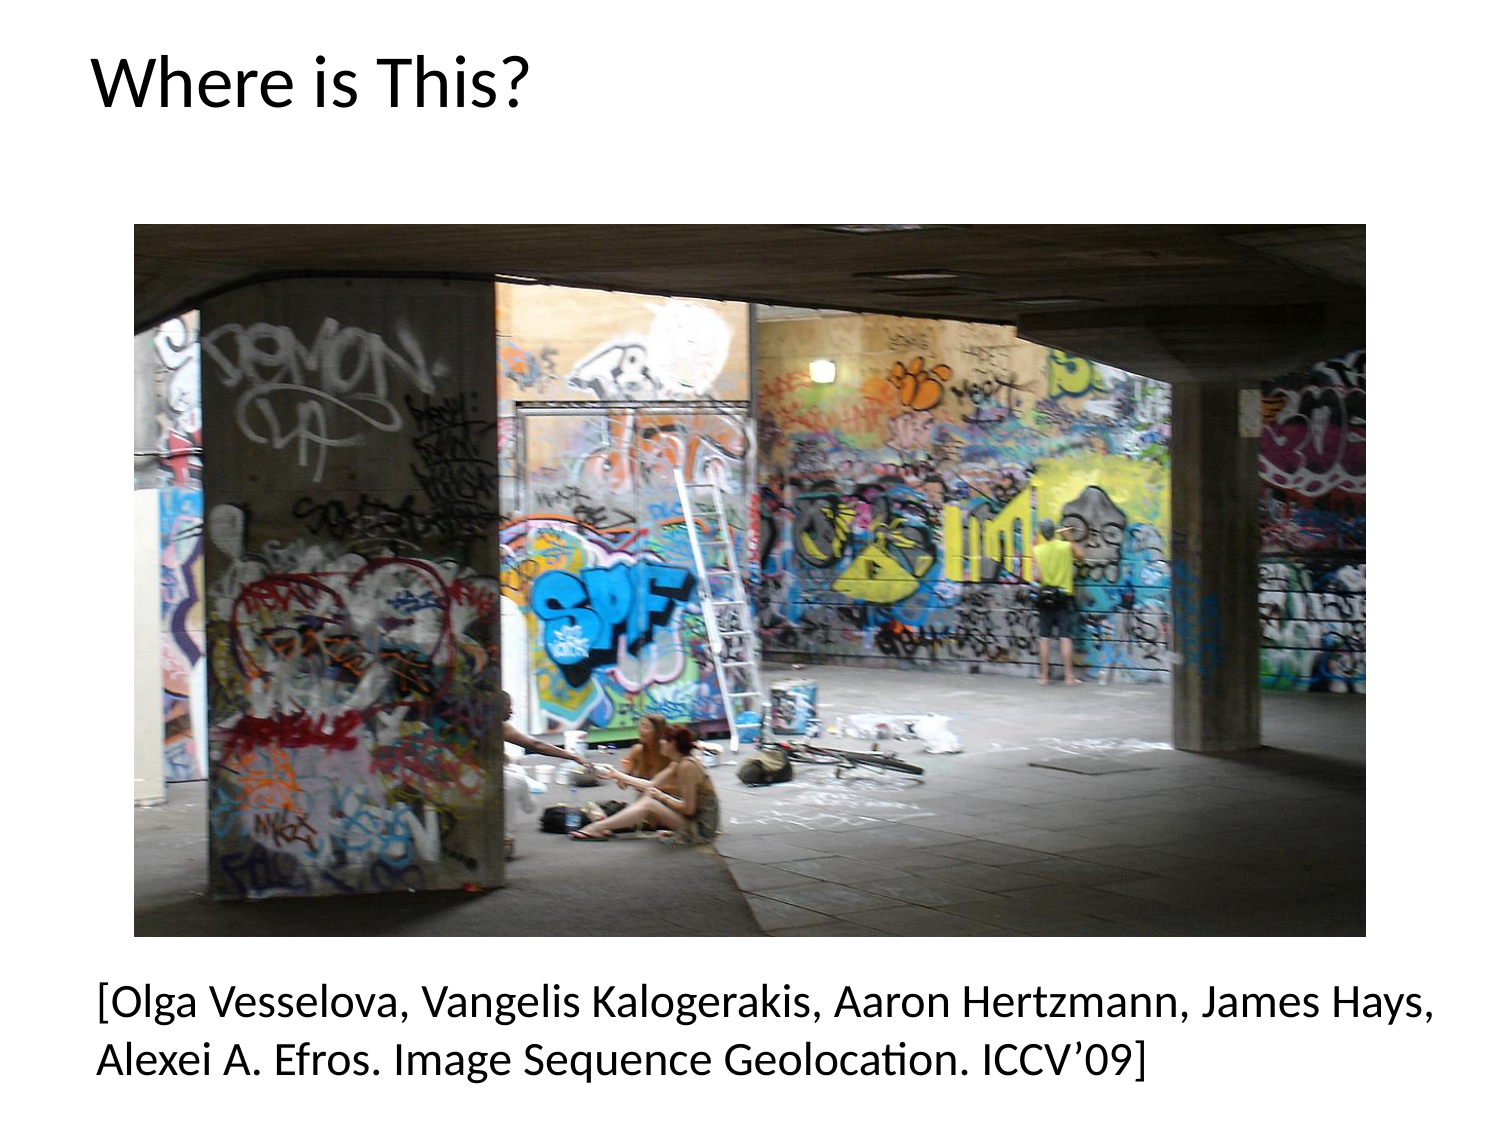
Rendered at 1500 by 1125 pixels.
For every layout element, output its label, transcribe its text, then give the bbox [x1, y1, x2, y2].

text_box [Olga Vesselova, Vangelis Kalogerakis, Aaron Hertzmann, James Hays, Alexei A. Efros. Image Sequence Geolocation. ICCV’09] [24, 962, 1475, 1063]
picture [134, 224, 1366, 937]
title Where is This? [75, 12, 1425, 143]
